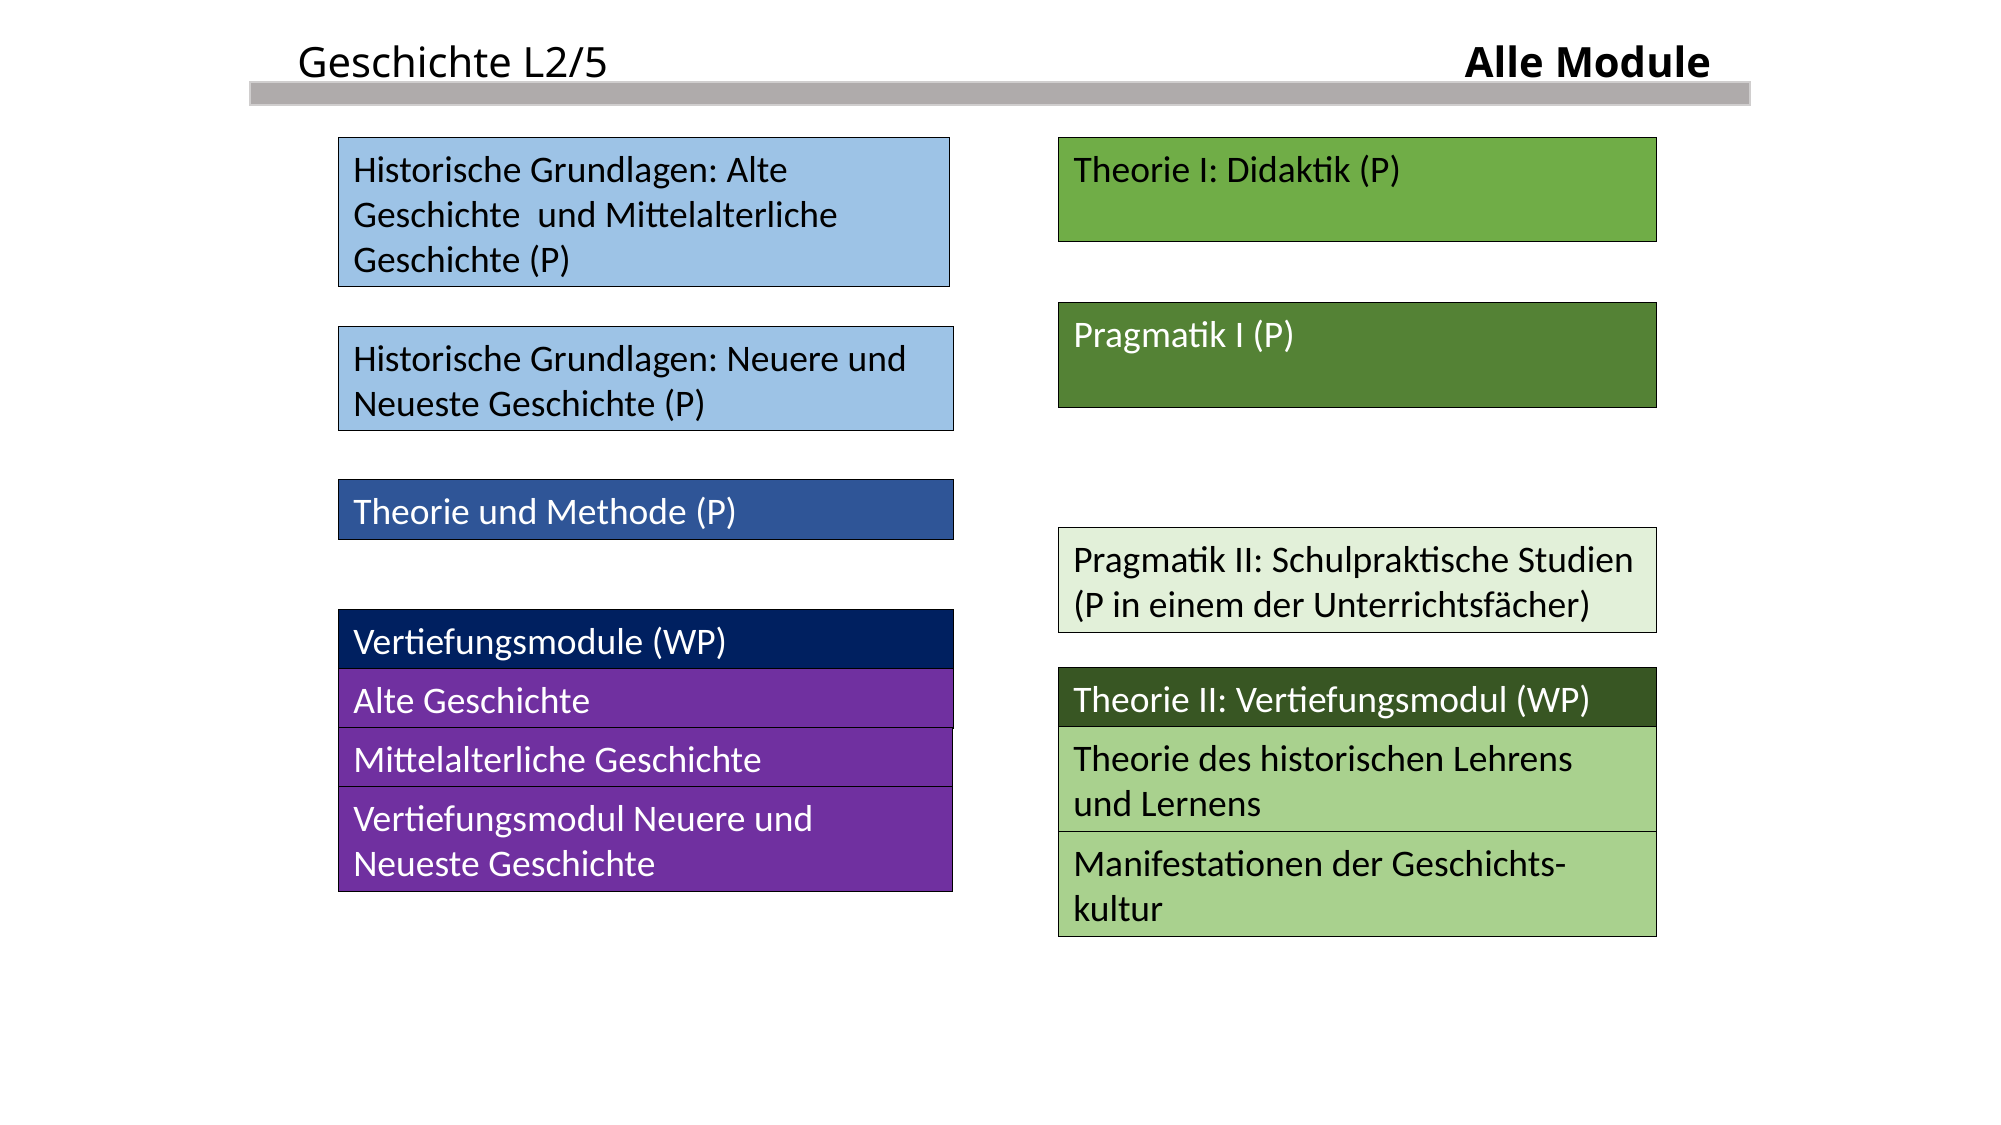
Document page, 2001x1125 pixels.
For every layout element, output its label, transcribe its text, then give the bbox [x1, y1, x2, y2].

text_box Alte Geschichte [338, 668, 954, 729]
text_box Theorie II: Vertiefungsmodul (WP) [1058, 667, 1657, 726]
text_box Theorie und Methode (P) [338, 479, 954, 540]
text_box Pragmatik I (P) [1058, 302, 1657, 408]
text_box Historische Grundlagen: Alte Geschichte und Mittelalterliche Geschichte (P) [338, 137, 950, 287]
text_box Pragmatik II: Schulpraktische Studien (P in einem der Unterrichtsfächer) [1058, 527, 1657, 633]
title Geschichte L2/5 Alle Module [249, 0, 1750, 81]
text_box Vertiefungsmodule (WP) [338, 609, 954, 668]
text_box Theorie I: Didaktik (P) [1058, 137, 1657, 242]
text_box Vertiefungsmodul Neuere und Neueste Geschichte [338, 786, 953, 892]
text_box Theorie des historischen Lehrens und Lernens [1058, 726, 1657, 831]
text_box Historische Grundlagen: Neuere und Neueste Geschichte (P) [338, 326, 954, 431]
text_box Manifestationen der Geschichts- kultur [1058, 831, 1657, 937]
text_box Mittelalterliche Geschichte [338, 727, 953, 786]
text_box [249, 81, 1751, 106]
